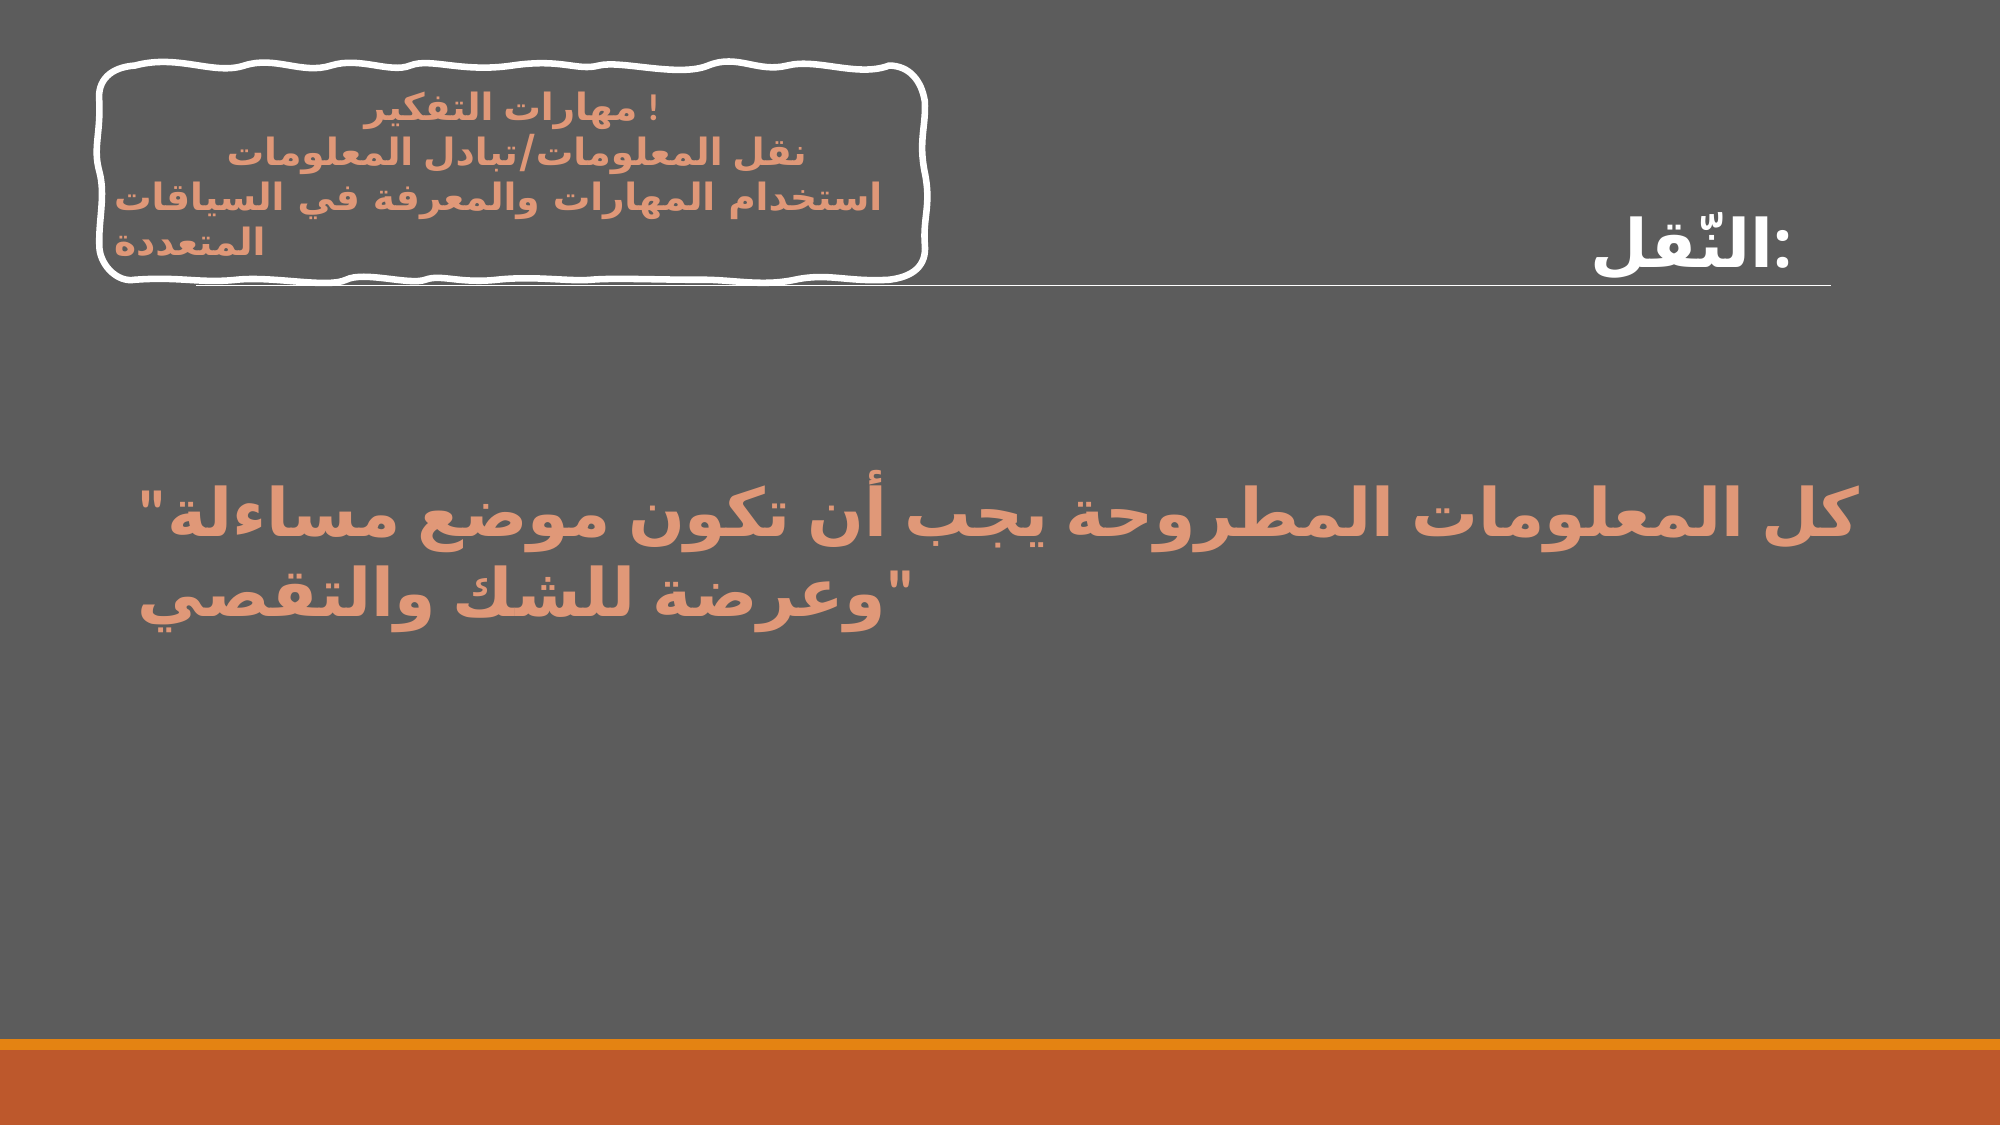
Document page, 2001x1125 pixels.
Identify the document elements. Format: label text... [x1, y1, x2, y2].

text_box "كل المعلومات المطروحة يجب أن تكون موضع مساءلة وعرضة للشك والتقصي" [123, 462, 1912, 637]
text_box مهارات التفكير ! نقل المعلومات/تبادل المعلومات استخدام المهارات والمعرفة في السياقات المتعددة [93, 58, 931, 287]
text_box النّقل: [1350, 202, 1808, 395]
